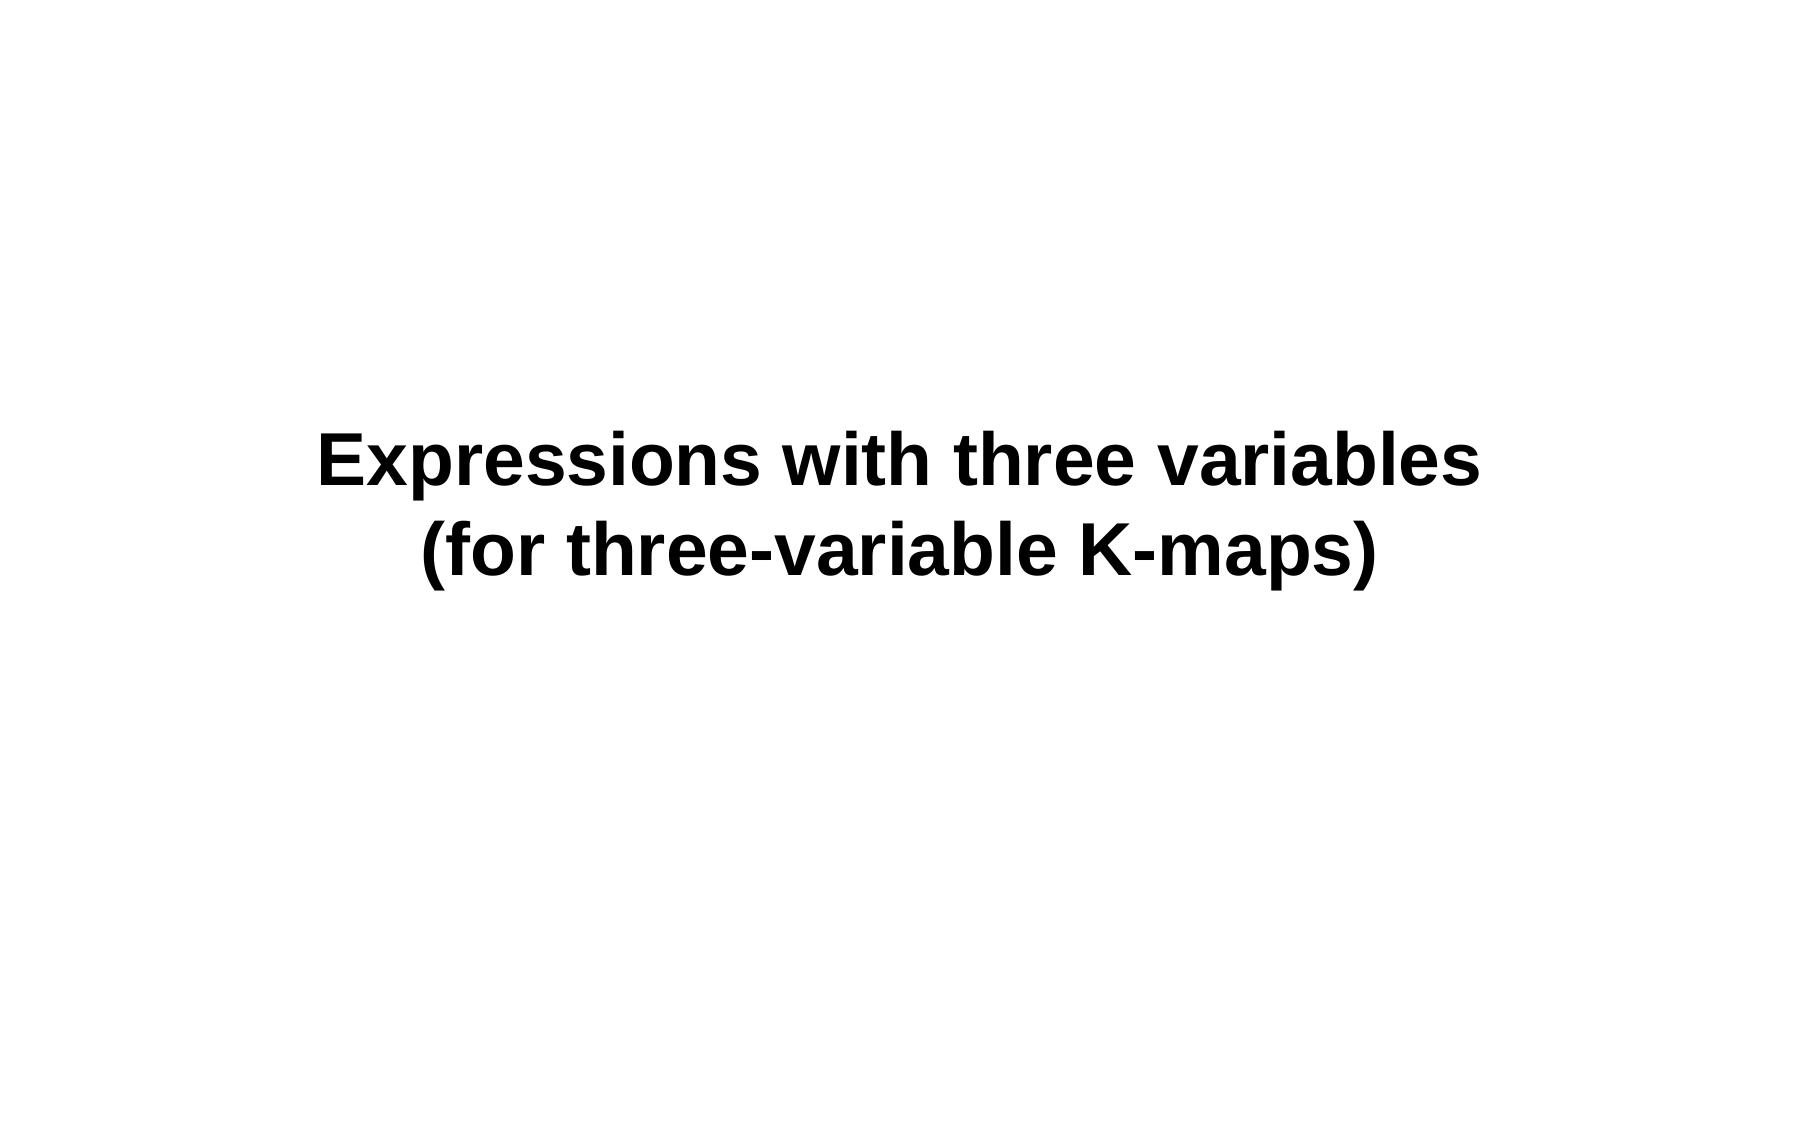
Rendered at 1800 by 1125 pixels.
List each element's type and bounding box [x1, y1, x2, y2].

title [150, 399, 1650, 600]
